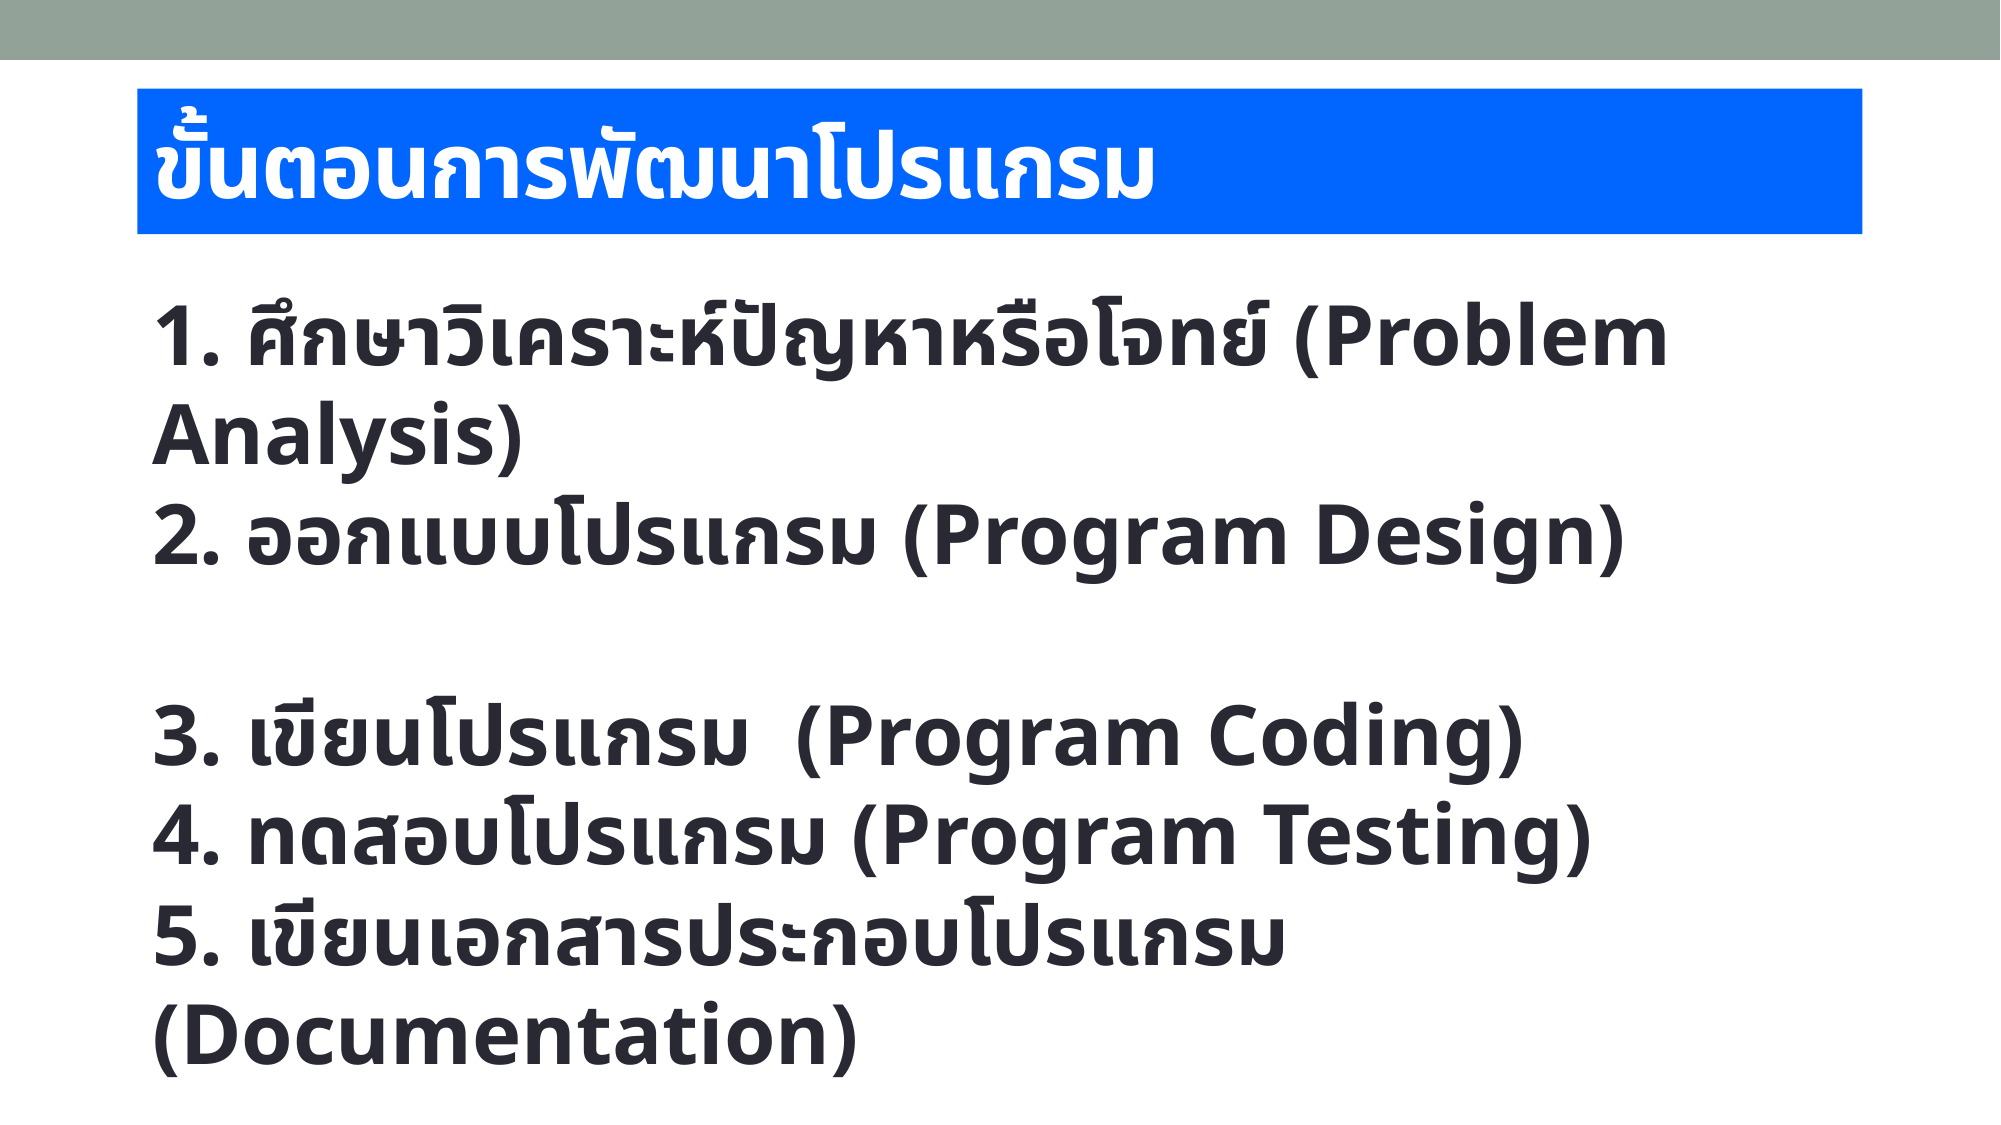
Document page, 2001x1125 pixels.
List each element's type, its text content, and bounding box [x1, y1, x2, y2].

text_box 1. ศึกษาวิเคราะห์ปัญหาหรือโจทย์ (Problem Analysis) 2. ออกแบบโปรแกรม (Program Design) 3. เขียนโปรแกรม (Program Coding) 4. ทดสอบโปรแกรม (Program Testing) 5. เขียนเอกสารประกอบโปรแกรม (Documentation) [137, 274, 1788, 1089]
title ขั้นตอนการพัฒนาโปรแกรม [137, 88, 1863, 235]
